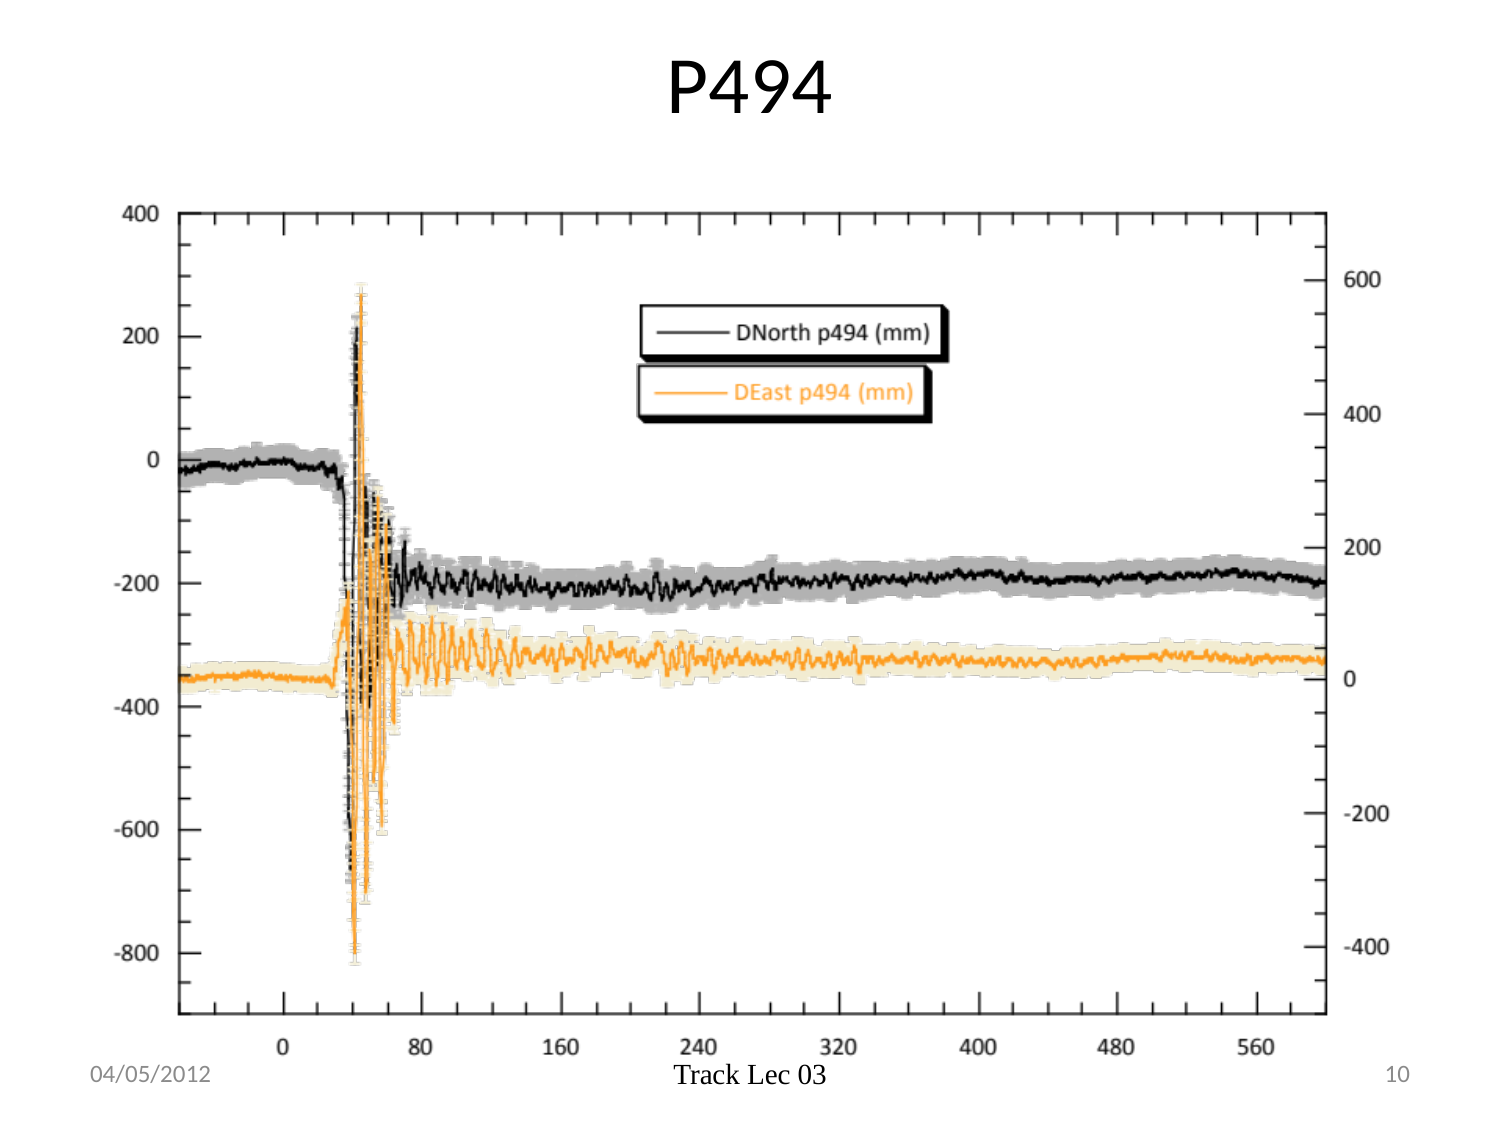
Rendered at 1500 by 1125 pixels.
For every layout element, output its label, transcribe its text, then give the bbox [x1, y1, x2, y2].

picture [70, 179, 1431, 1103]
title P494 [100, 24, 1400, 138]
